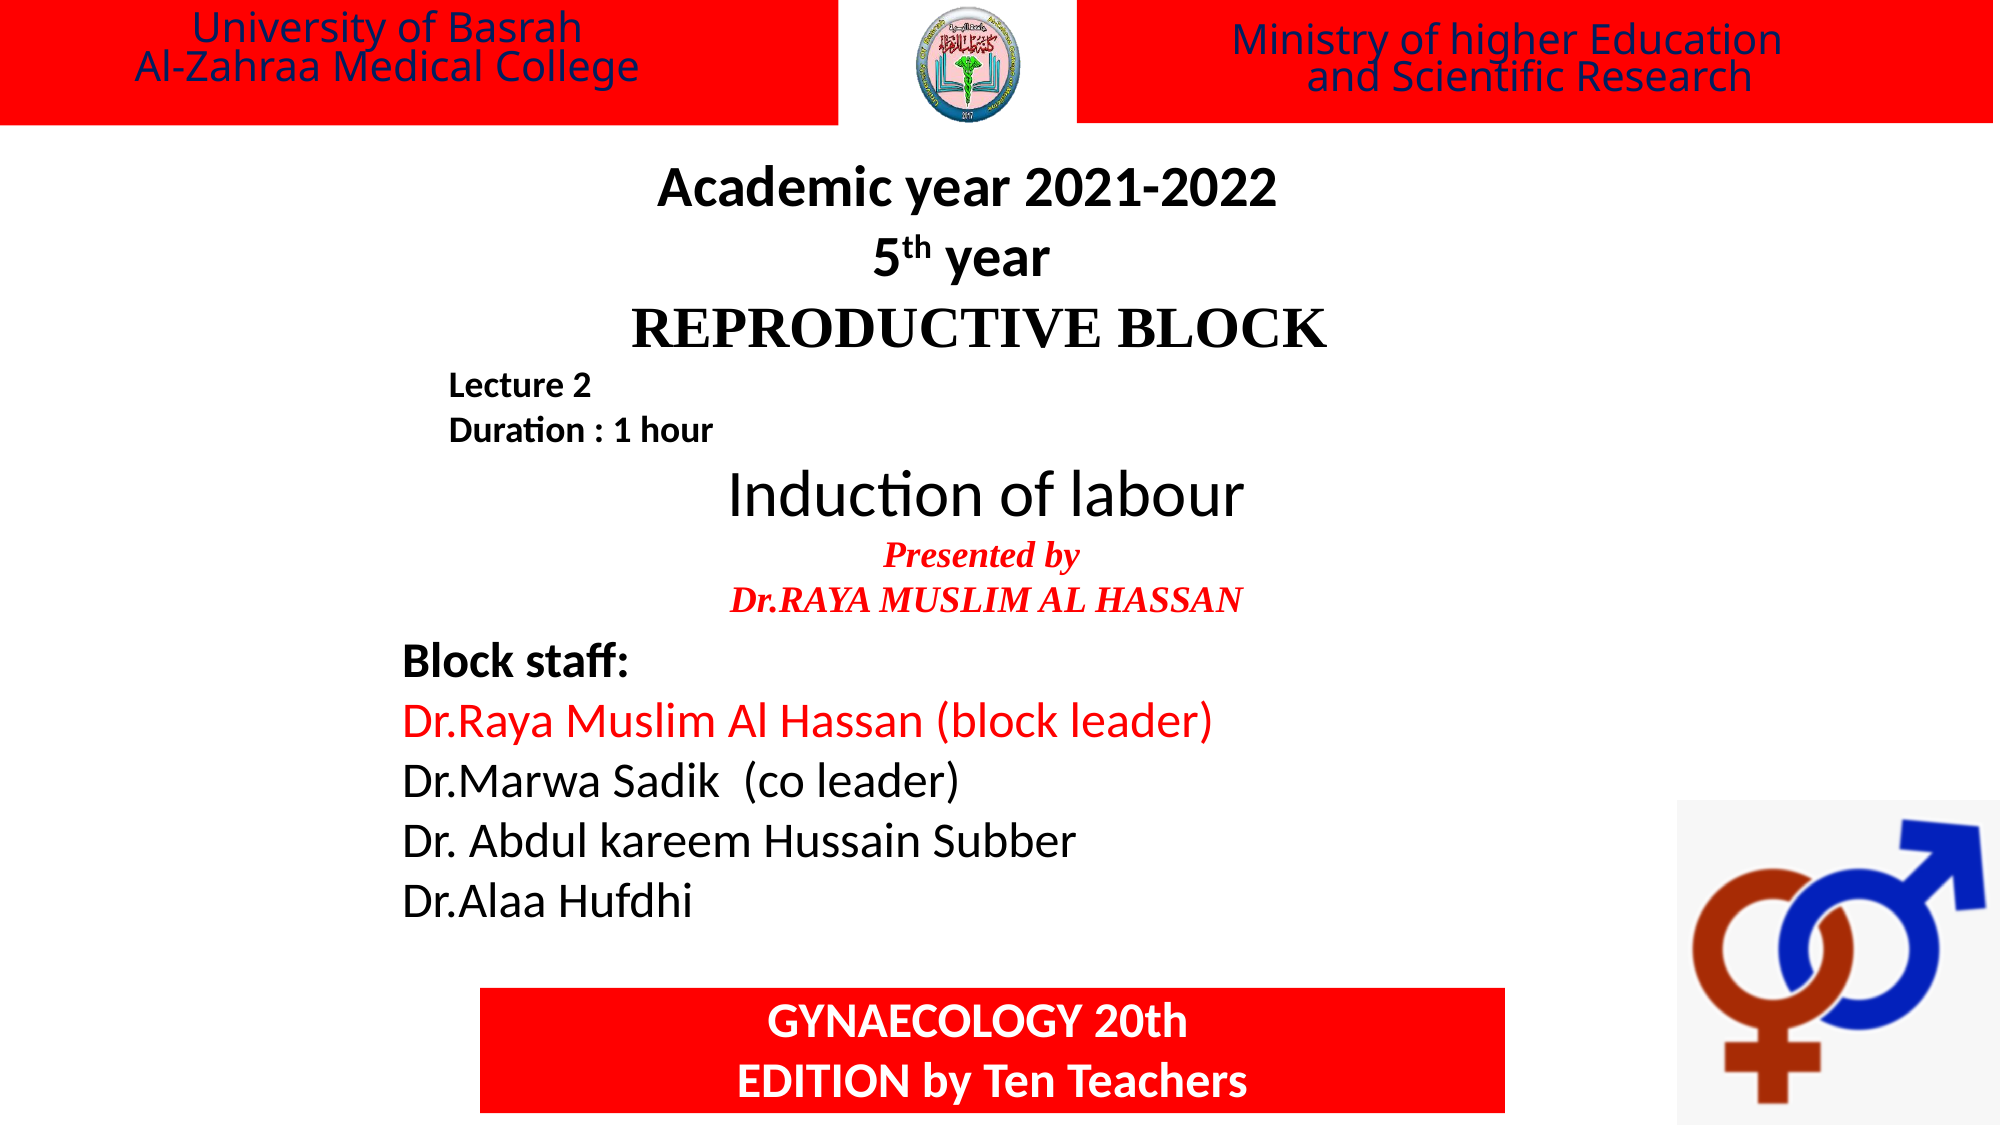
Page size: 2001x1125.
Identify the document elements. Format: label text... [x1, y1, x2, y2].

text_box Academic year 2021-2022 5th year [483, 140, 1453, 296]
text_box [1076, 0, 1993, 124]
text_box Ministry of higher Education and Scientific Research [1213, 20, 1811, 100]
text_box GYNAECOLOGY 20th EDITION by Ten Teachers [480, 987, 1505, 1114]
text_box [0, 0, 839, 126]
text_box [915, 6, 1021, 123]
text_box REPRODUCTIVE BLOCK Lecture 2 Duration : 1 hour Induction of labour Presented by Dr.RAYA MUSLIM AL HASSAN [434, 282, 1539, 620]
text_box Block staff: Dr.Raya Muslim Al Hassan (block leader) Dr.Marwa Sadik (co leader) Dr. Abdul kareem Hussain Subber Dr.Alaa Hufdhi [387, 620, 1714, 935]
text_box University of Basrah Al-Zahraa Medical College [99, 10, 675, 90]
picture [1677, 800, 2000, 1125]
